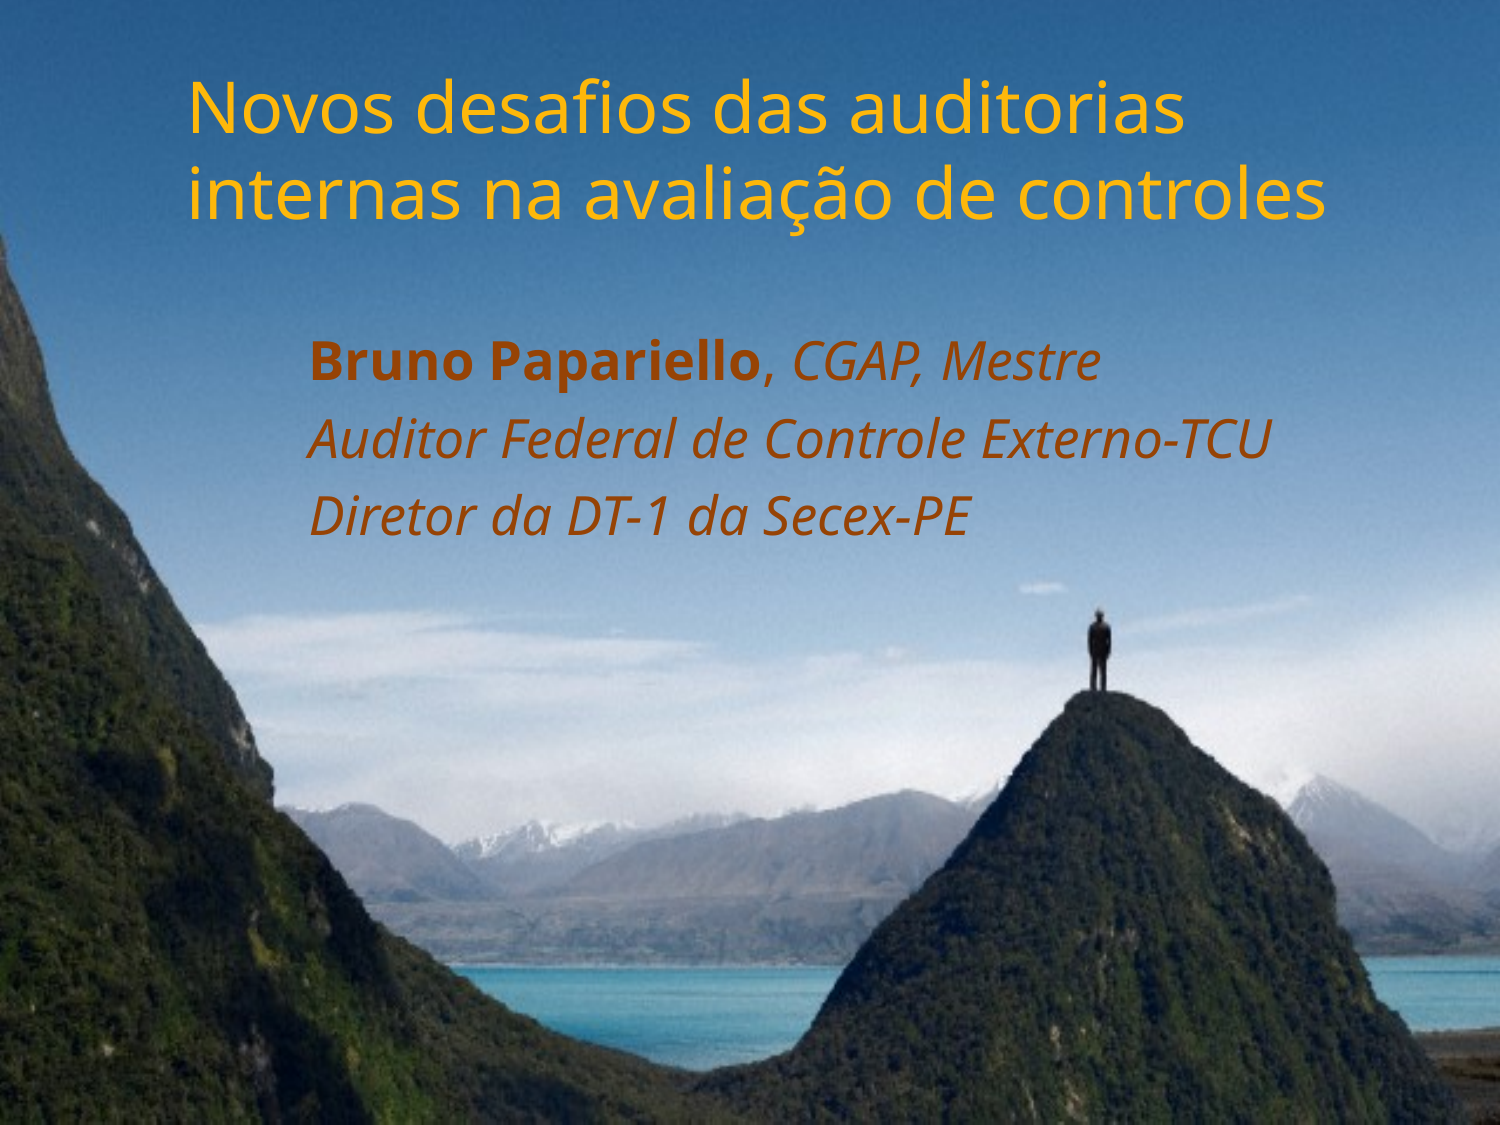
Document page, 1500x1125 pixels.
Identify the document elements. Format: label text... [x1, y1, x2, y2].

title Novos desafios das auditorias internas na avaliação de controles [171, 0, 1387, 242]
subtitle Bruno Papariello, CGAP, Mestre Auditor Federal de Controle Externo-TCU Diretor da DT-1 da Secex-PE [289, 326, 1341, 610]
picture [0, 0, 1500, 1125]
